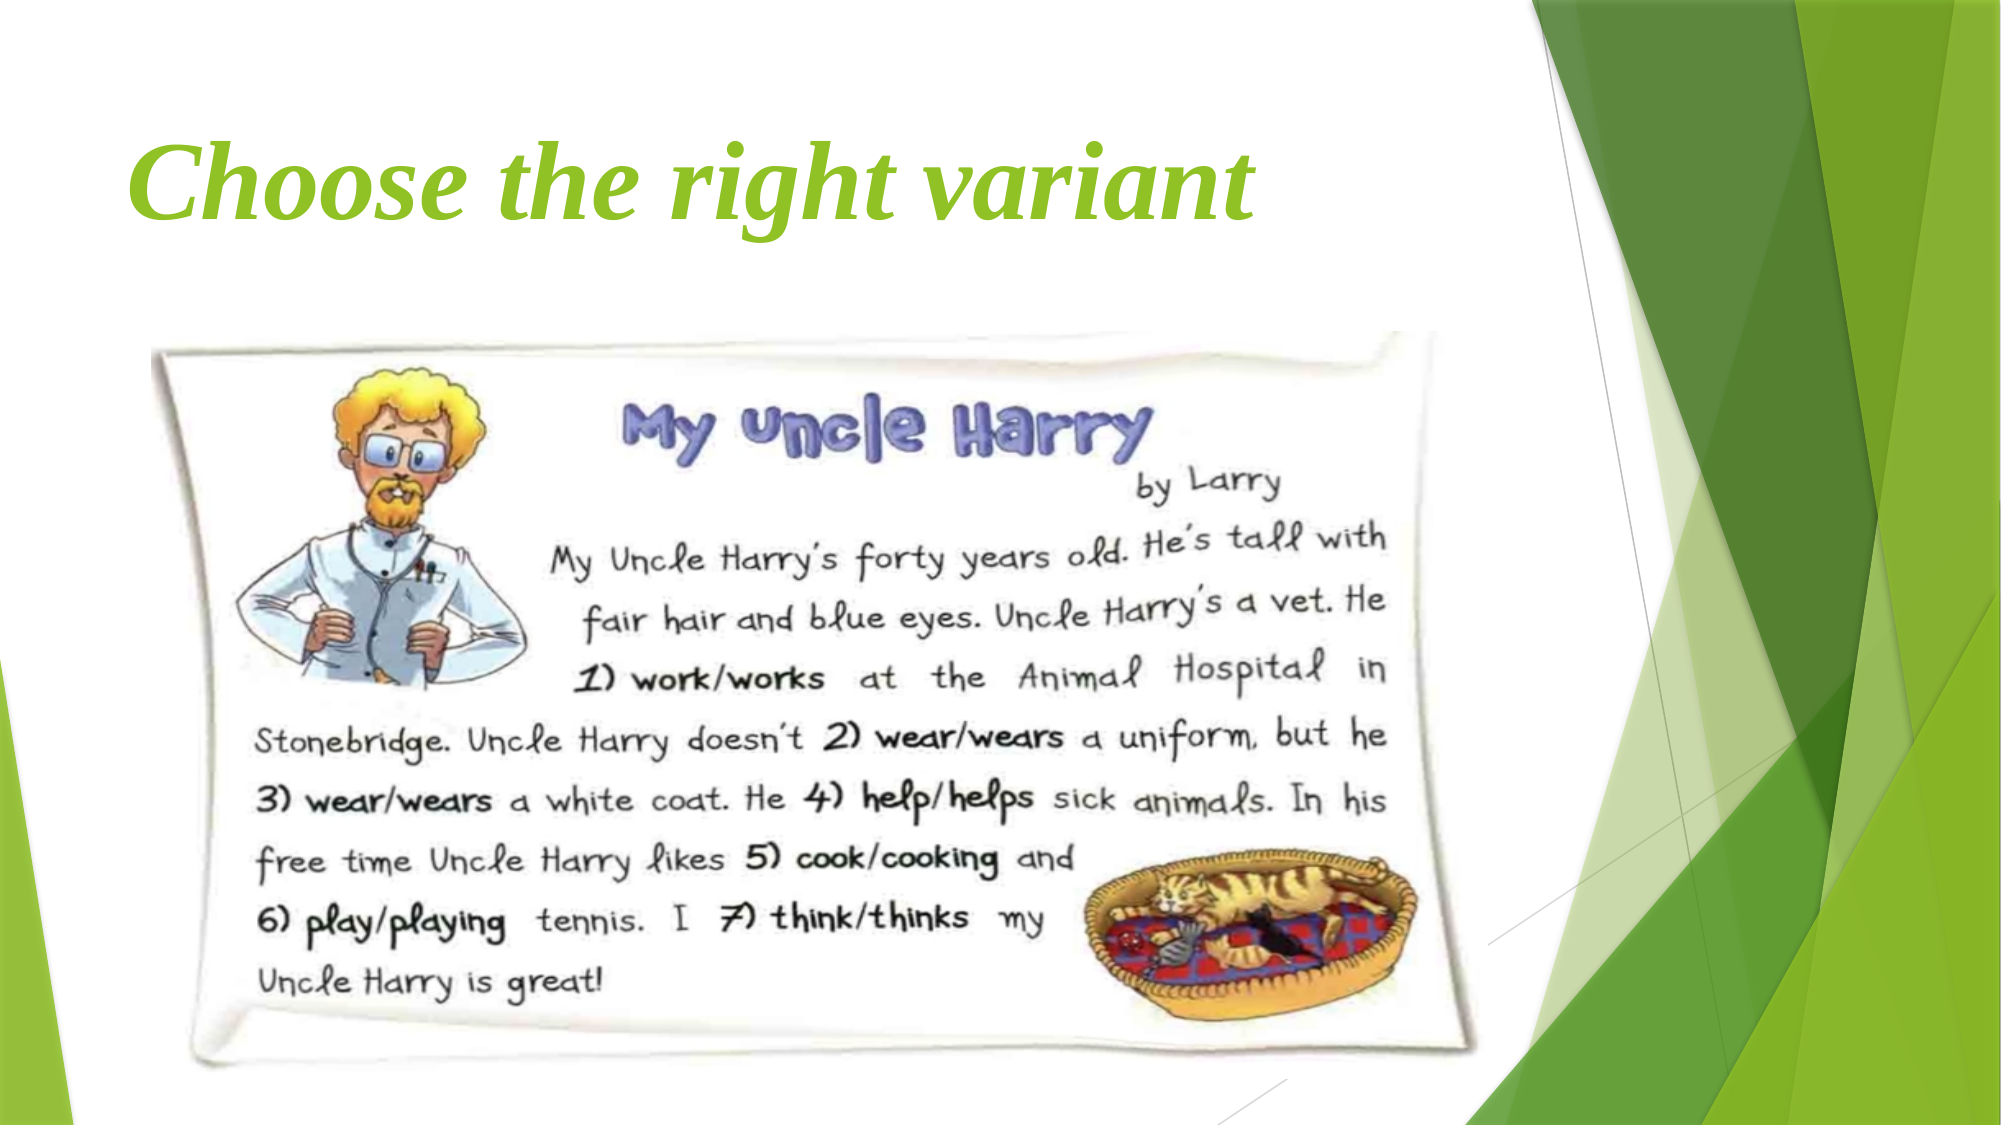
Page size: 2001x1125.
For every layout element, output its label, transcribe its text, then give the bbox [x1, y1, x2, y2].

title Choose the right variant [111, 99, 1522, 317]
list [151, 331, 1488, 1080]
